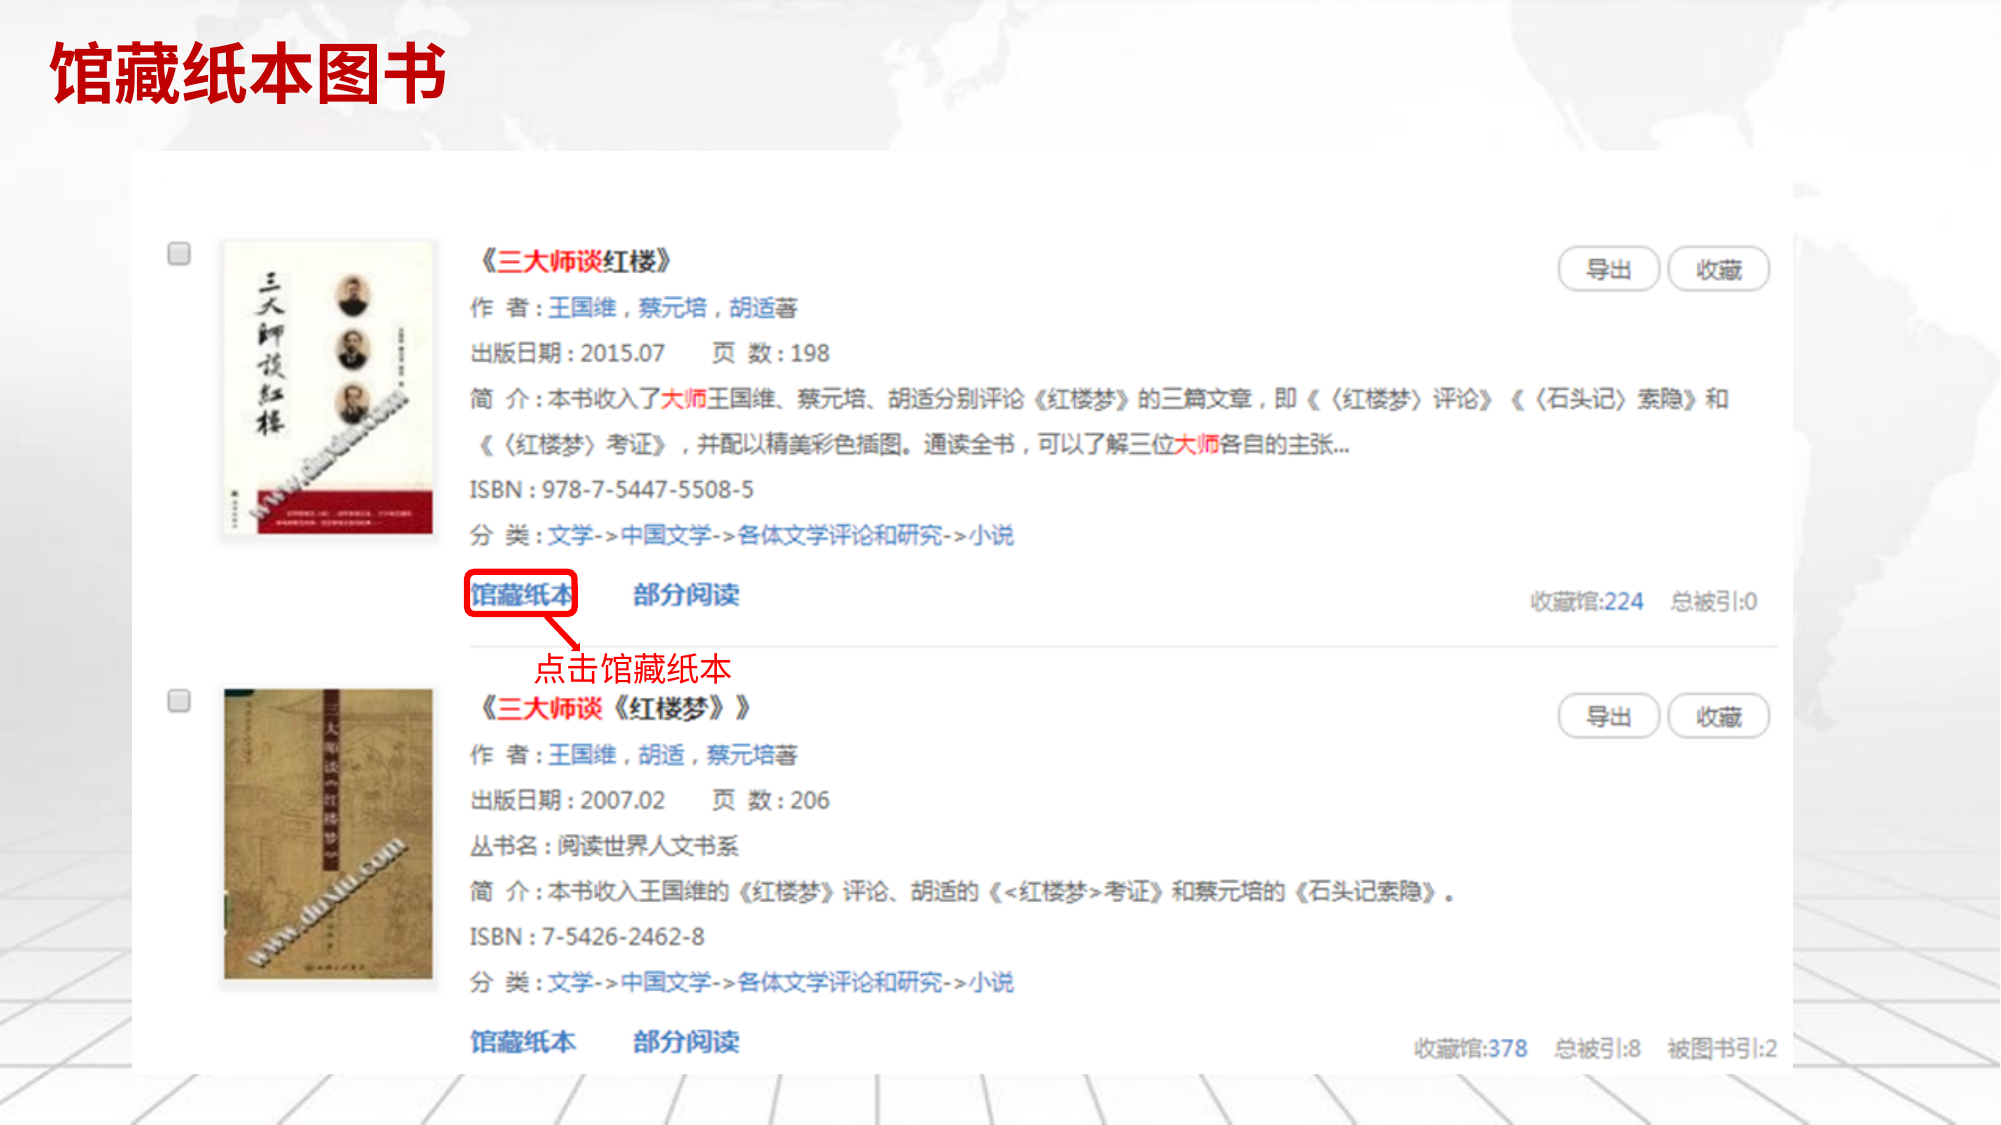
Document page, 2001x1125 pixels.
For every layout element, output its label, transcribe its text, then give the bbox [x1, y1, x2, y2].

text_box 馆藏纸本图书 [33, 24, 474, 119]
picture [0, 0, 2001, 1125]
